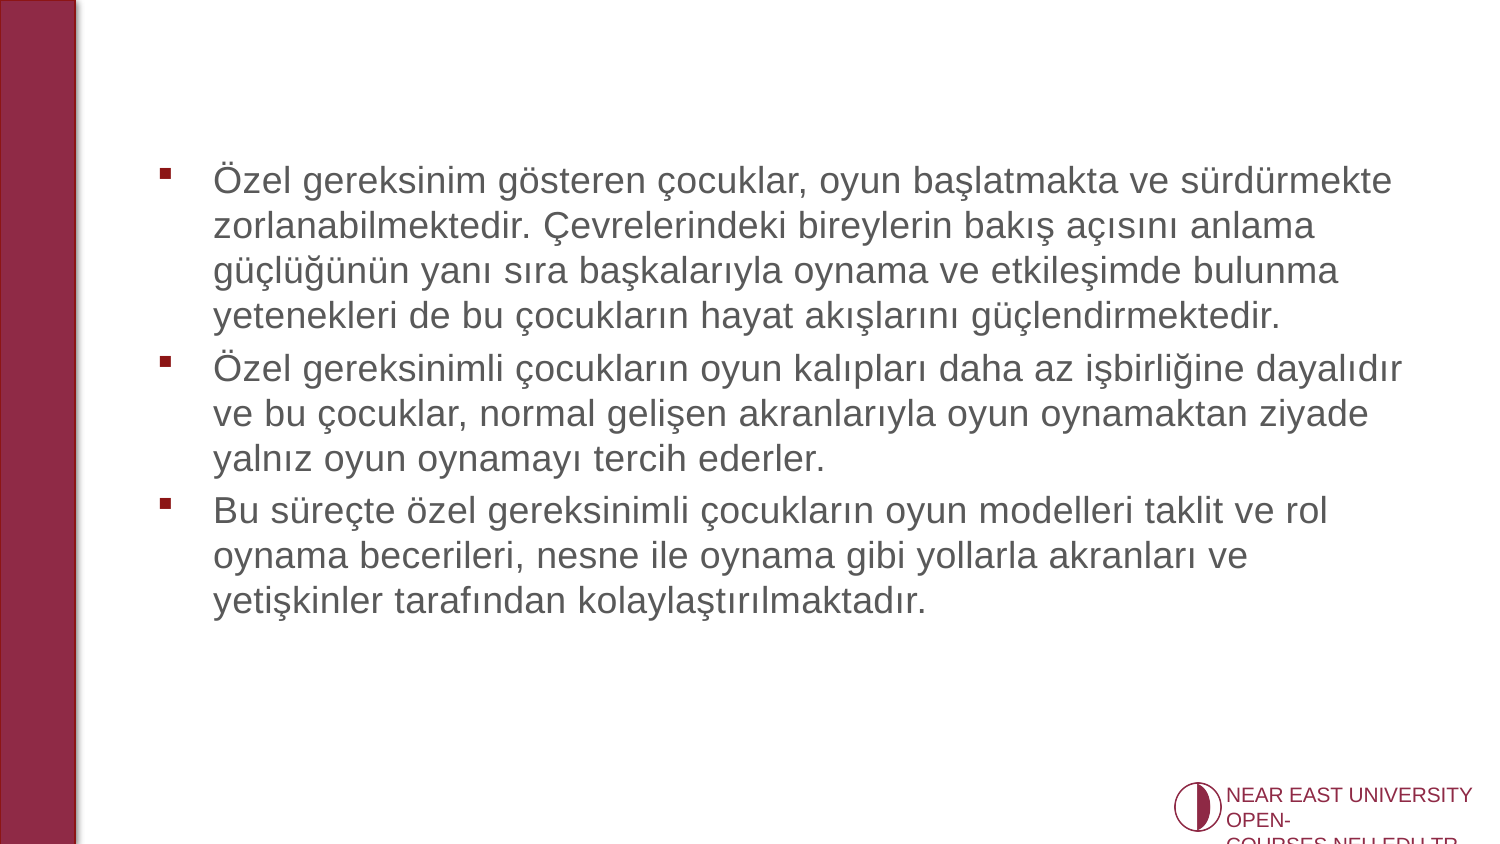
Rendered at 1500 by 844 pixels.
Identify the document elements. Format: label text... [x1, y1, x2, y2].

list Özel gereksinim gösteren çocuklar, oyun başlatmakta ve sürdürmekte zorlanabilmektedir. Çevrelerindeki bireylerin bakış açısını anlama güçlüğünün yanı sıra başkalarıyla oynama ve etkileşimde bulunma yetenekleri de bu çocukların hayat akışlarını güçlendirmektedir. Özel gereksinimli çocukların oyun kalıpları daha az işbirliğine dayalıdır ve bu çocuklar, normal gelişen akranlarıyla oyun oynamaktan ziyade yalnız oyun oynamayı tercih ederler. Bu süreçte özel gereksinimli çocukların oyun modelleri taklit ve rol oynama becerileri, nesne ile oynama gibi yollarla akranları ve yetişkinler tarafından kolaylaştırılmaktadır. [156, 149, 1421, 766]
picture [1174, 782, 1222, 832]
